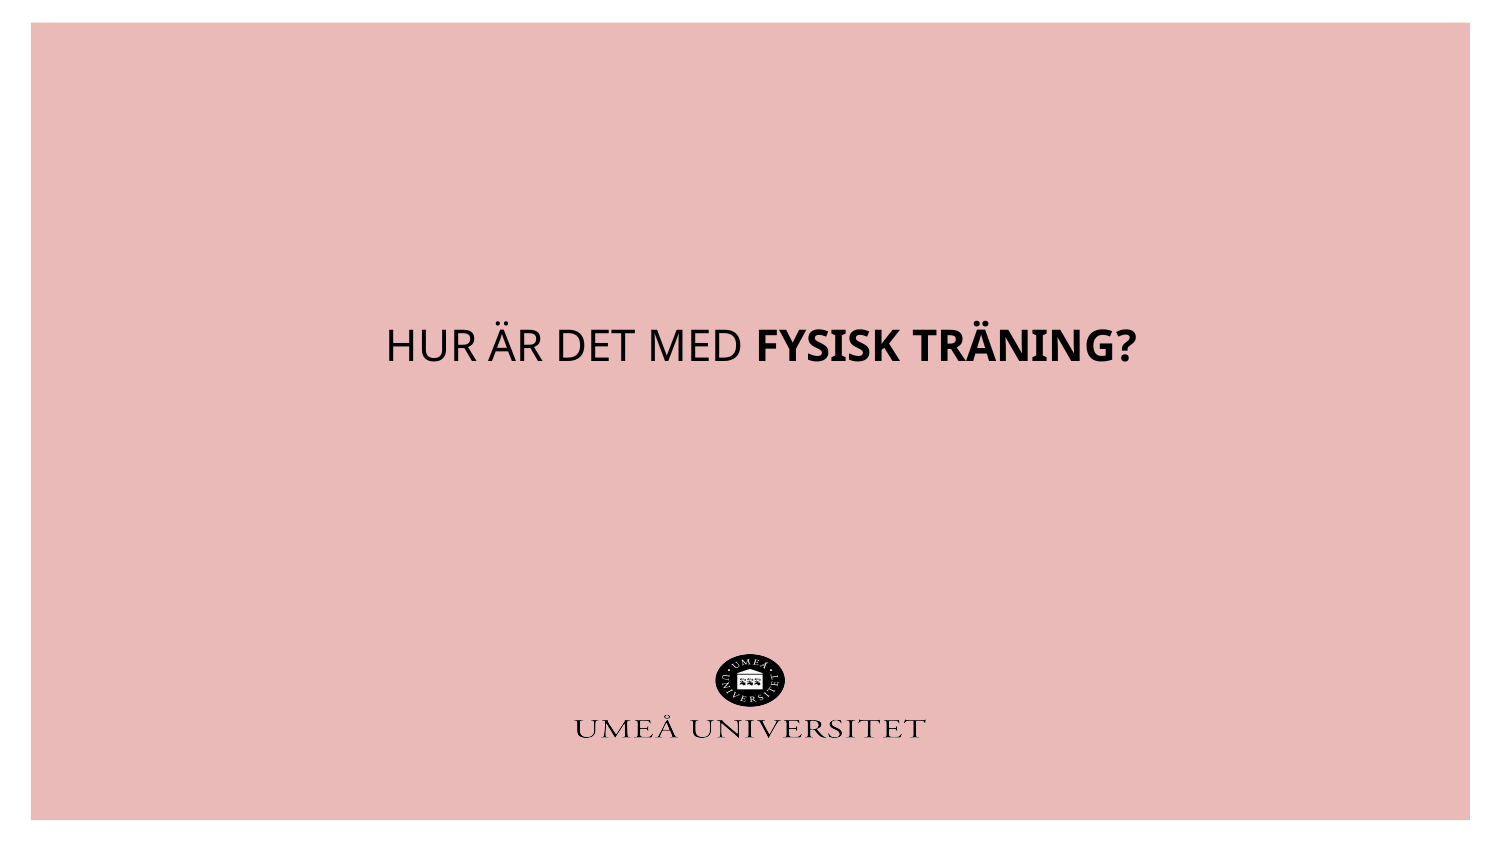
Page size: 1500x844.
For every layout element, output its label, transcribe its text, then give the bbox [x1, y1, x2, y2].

title Hur är det med fysisk träning? [321, 182, 1201, 375]
picture [574, 654, 926, 738]
